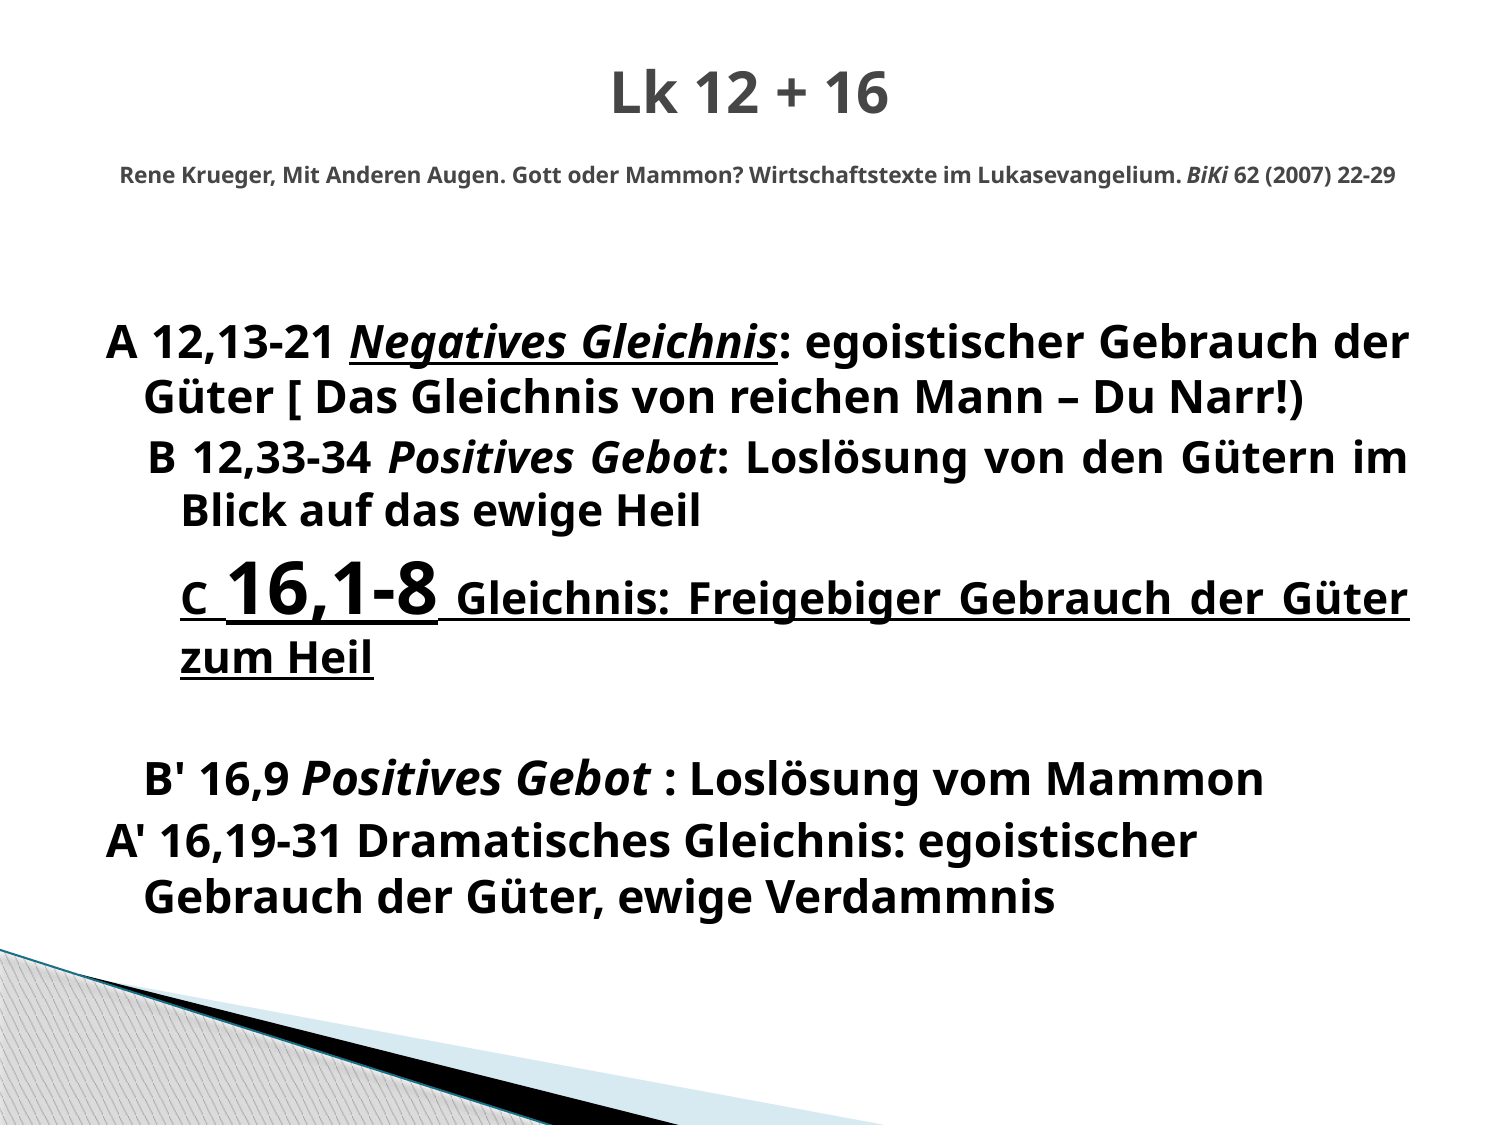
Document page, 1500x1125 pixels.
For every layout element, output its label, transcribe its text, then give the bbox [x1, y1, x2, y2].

title Lk 12 + 16 Rene Krueger, Mit Anderen Augen. Gott oder Mammon? Wirtschaftstexte im Lukasevangelium. BiKi 62 (2007) 22-29 [75, 45, 1425, 233]
list A 12,13-21 Negatives Gleichnis: egoistischer Gebrauch der Güter [ Das Gleichnis von reichen Mann – Du Narr!) B 12,33-34 Positives Gebot: Loslösung von den Gütern im Blick auf das ewige Heil C 16,1-8 Gleichnis: Freigebiger Gebrauch der Güter zum Heil B' 16,9 Positives Gebot : Loslösung vom Mammon A' 16,19-31 Dramatisches Gleichnis: egoistischer Gebrauch der Güter, ewige Verdammnis [75, 243, 1425, 986]
